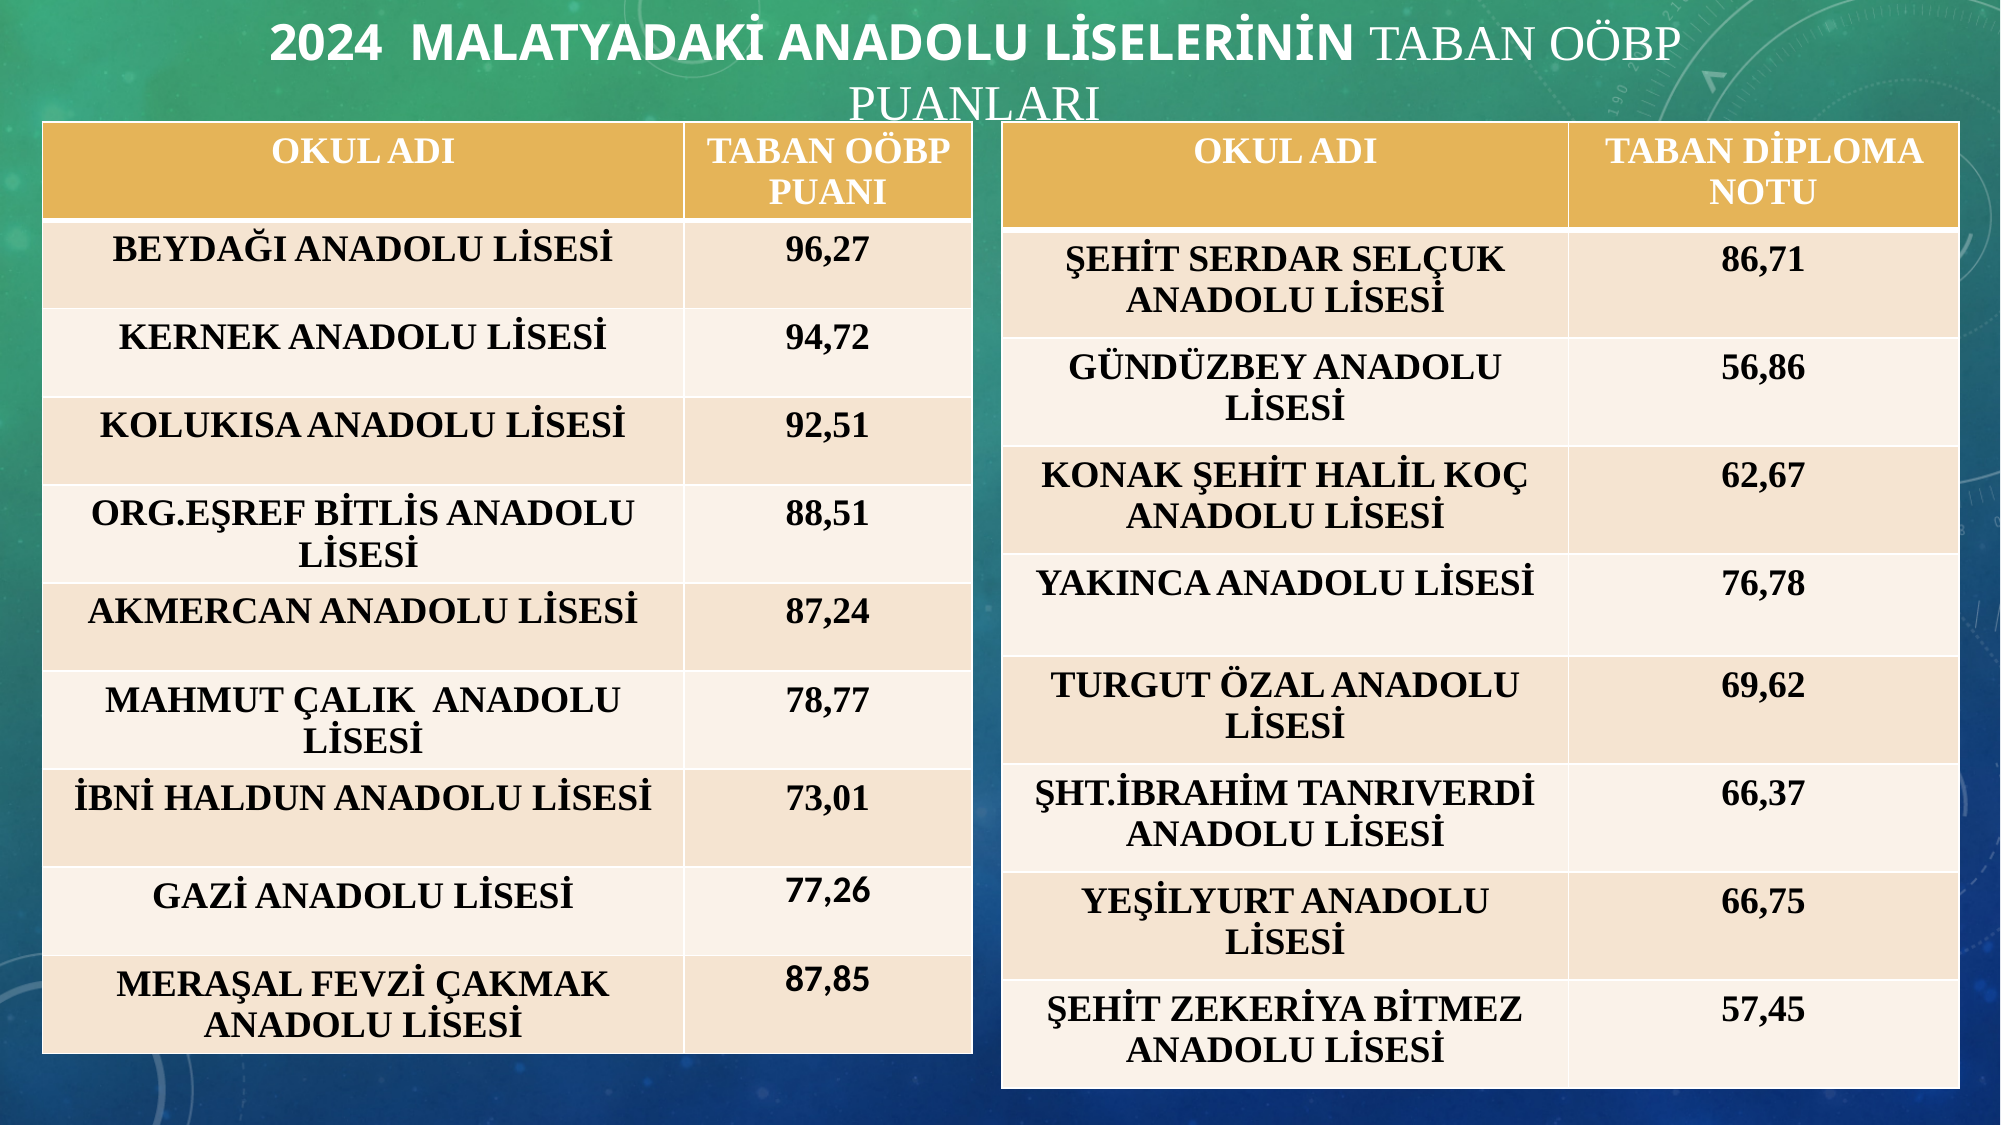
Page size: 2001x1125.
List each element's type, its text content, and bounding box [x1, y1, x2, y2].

table_header TABAN OÖBP PUANI [685, 123, 971, 218]
table_cell BEYDAĞI ANADOLU LİSESİ [43, 223, 683, 308]
table_cell GÜNDÜZBEY ANADOLU LİSESİ [1003, 339, 1568, 445]
table_cell GAZİ ANADOLU LİSESİ [43, 868, 683, 955]
table_cell MERAŞAL FEVZİ ÇAKMAK ANADOLU LİSESİ [43, 956, 683, 1053]
table_cell 86,71 [1569, 233, 1958, 337]
table_cell 87,24 [685, 584, 971, 670]
table_cell 78,77 [685, 672, 971, 768]
table_cell YAKINCA ANADOLU LİSESİ [1003, 555, 1568, 655]
table_cell KERNEK ANADOLU LİSESİ [43, 309, 683, 396]
table_header OKUL ADI [43, 123, 683, 218]
table_cell 73,01 [685, 770, 971, 866]
table_cell ORG.EŞREF BİTLİS ANADOLU LİSESİ [43, 486, 683, 582]
table_cell 66,37 [1569, 765, 1958, 871]
table_cell 92,51 [685, 398, 971, 484]
title 2024 MALATYADAKİ Anadolu LİSELERİNİN TABAN OÖBP PUANLARI [173, 47, 1777, 153]
table_cell 76,78 [1569, 555, 1958, 655]
table_cell 69,62 [1569, 657, 1958, 763]
table_cell 56,86 [1569, 339, 1958, 445]
table_header OKUL ADI [1003, 123, 1568, 227]
table_cell 94,72 [685, 309, 971, 396]
table_cell KOLUKISA ANADOLU LİSESİ [43, 398, 683, 484]
picture [0, 0, 2001, 1125]
table_cell 57,45 [1569, 981, 1958, 1087]
table_cell İBNİ HALDUN ANADOLU LİSESİ [43, 770, 683, 866]
table_header TABAN DİPLOMA NOTU [1569, 123, 1958, 227]
table_cell AKMERCAN ANADOLU LİSESİ [43, 584, 683, 670]
table_cell ŞEHİT ZEKERİYA BİTMEZ ANADOLU LİSESİ [1003, 981, 1568, 1087]
table_cell 96,27 [685, 223, 971, 308]
table_cell ŞHT.İBRAHİM TANRIVERDİ ANADOLU LİSESİ [1003, 765, 1568, 871]
table_cell KONAK ŞEHİT HALİL KOÇ ANADOLU LİSESİ [1003, 447, 1568, 553]
table_cell 66,75 [1569, 873, 1958, 979]
table_cell 88,51 [685, 486, 971, 582]
table_cell 77,26 [685, 868, 971, 955]
table_cell MAHMUT ÇALIK ANADOLU LİSESİ [43, 672, 683, 768]
table_cell YEŞİLYURT ANADOLU LİSESİ [1003, 873, 1568, 979]
table_cell 87,85 [685, 956, 971, 1053]
table_cell TURGUT ÖZAL ANADOLU LİSESİ [1003, 657, 1568, 763]
table_cell 62,67 [1569, 447, 1958, 553]
table_cell ŞEHİT SERDAR SELÇUK ANADOLU LİSESİ [1003, 233, 1568, 337]
